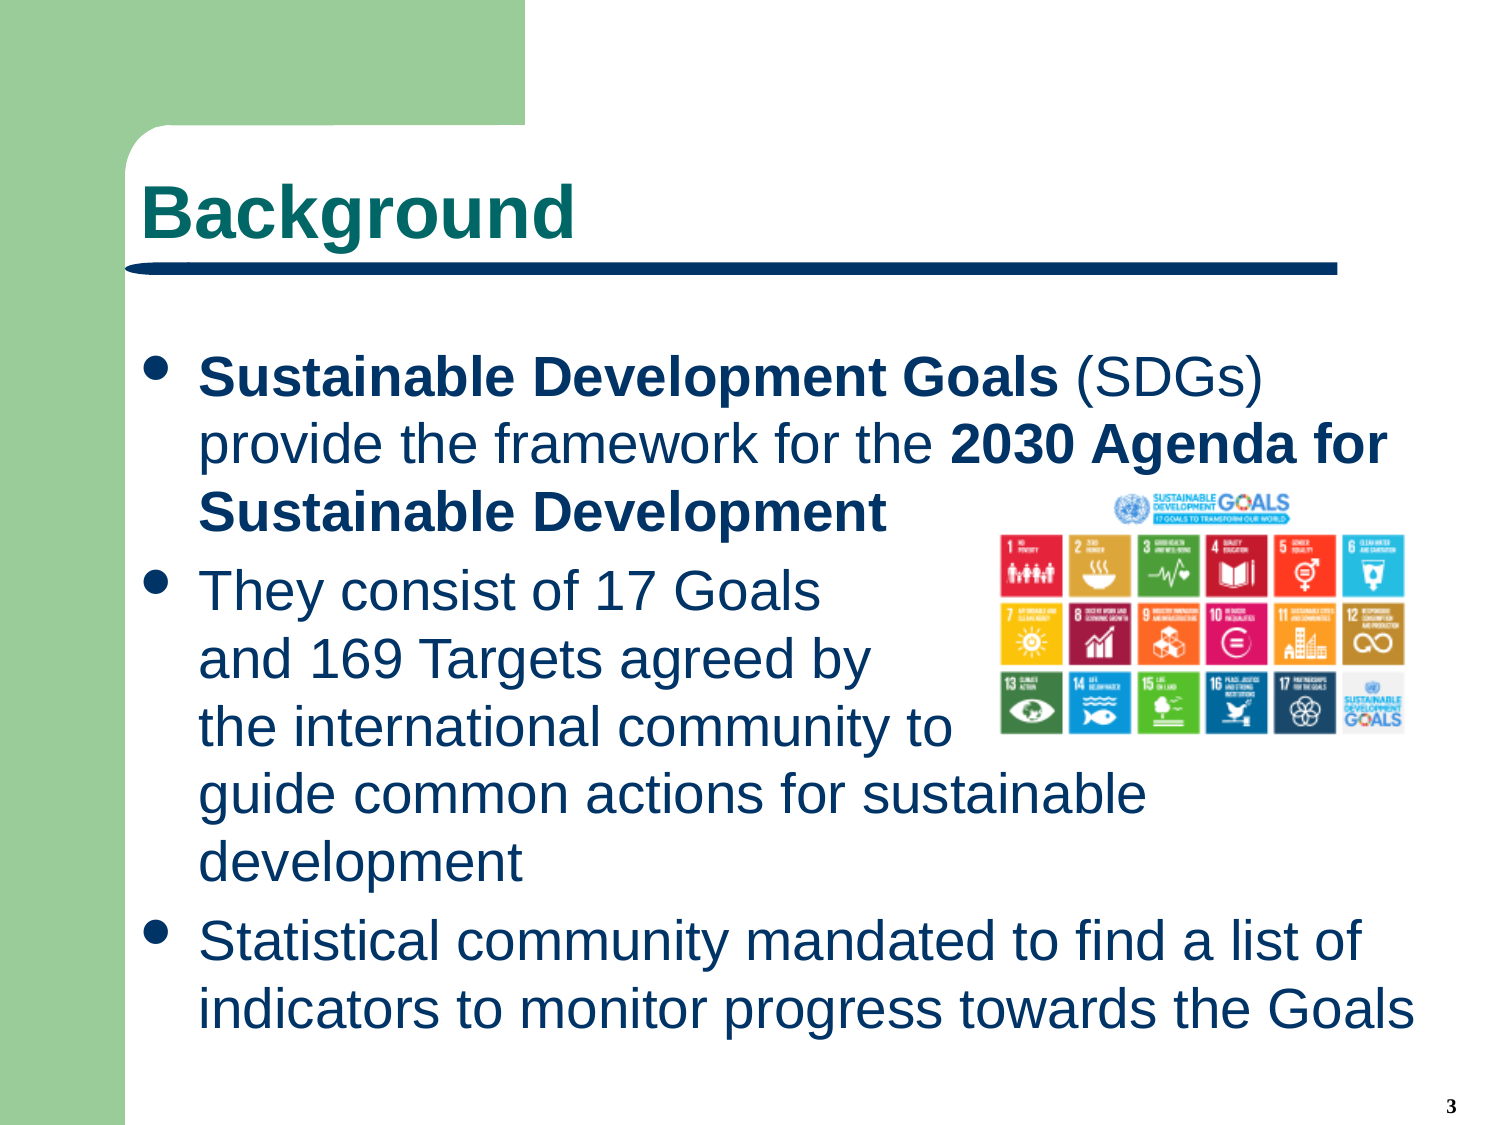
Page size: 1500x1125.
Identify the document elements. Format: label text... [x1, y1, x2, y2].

slide_number 3 [1403, 1074, 1500, 1125]
title Background [125, 75, 1425, 263]
list Sustainable Development Goals (SDGs) provide the framework for the 2030 Agenda for Sustainable Development They consist of 17 Goals and 169 Targets agreed by the international community to guide common actions for sustainable development Statistical community mandated to find a list of indicators to monitor progress towards the Goals [125, 332, 1441, 1061]
picture [968, 477, 1439, 761]
